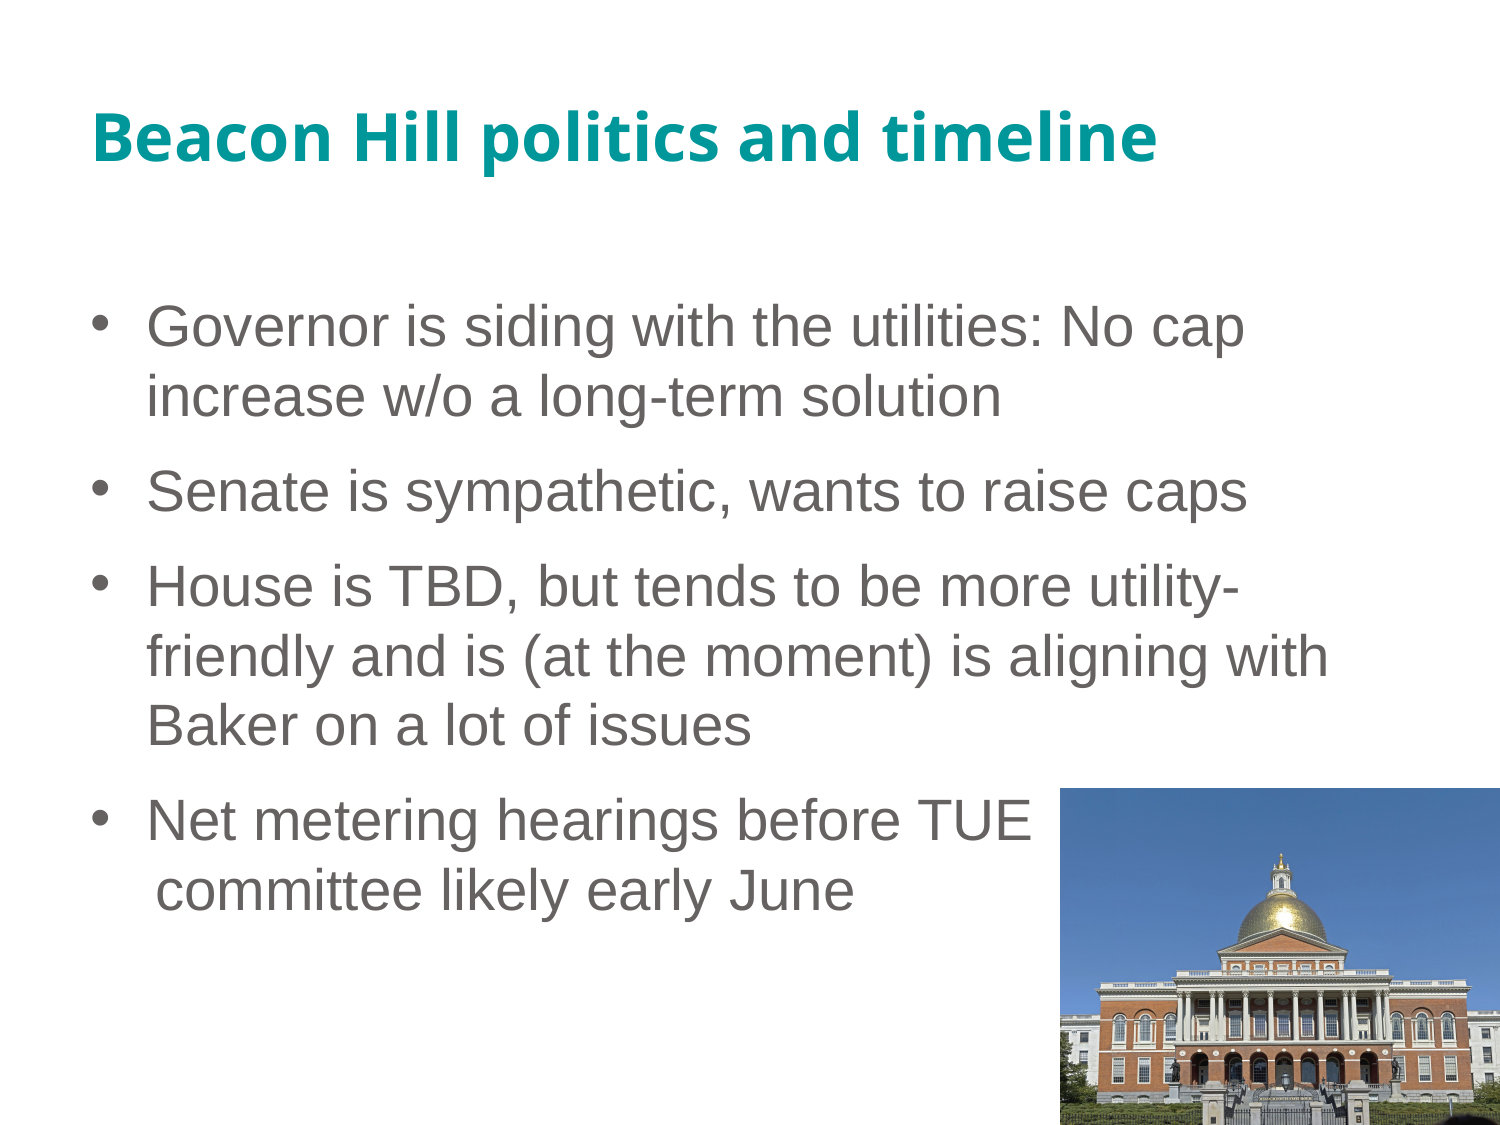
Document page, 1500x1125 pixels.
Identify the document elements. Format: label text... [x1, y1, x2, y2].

title Beacon Hill politics and timeline [75, 87, 1437, 229]
picture [1060, 788, 1500, 1125]
list Governor is siding with the utilities: No cap increase w/o a long-term solution Senate is sympathetic, wants to raise caps House is TBD, but tends to be more utility-friendly and is (at the moment) is aligning with Baker on a lot of issues Net metering hearings before TUE committee likely early June [75, 280, 1425, 948]
